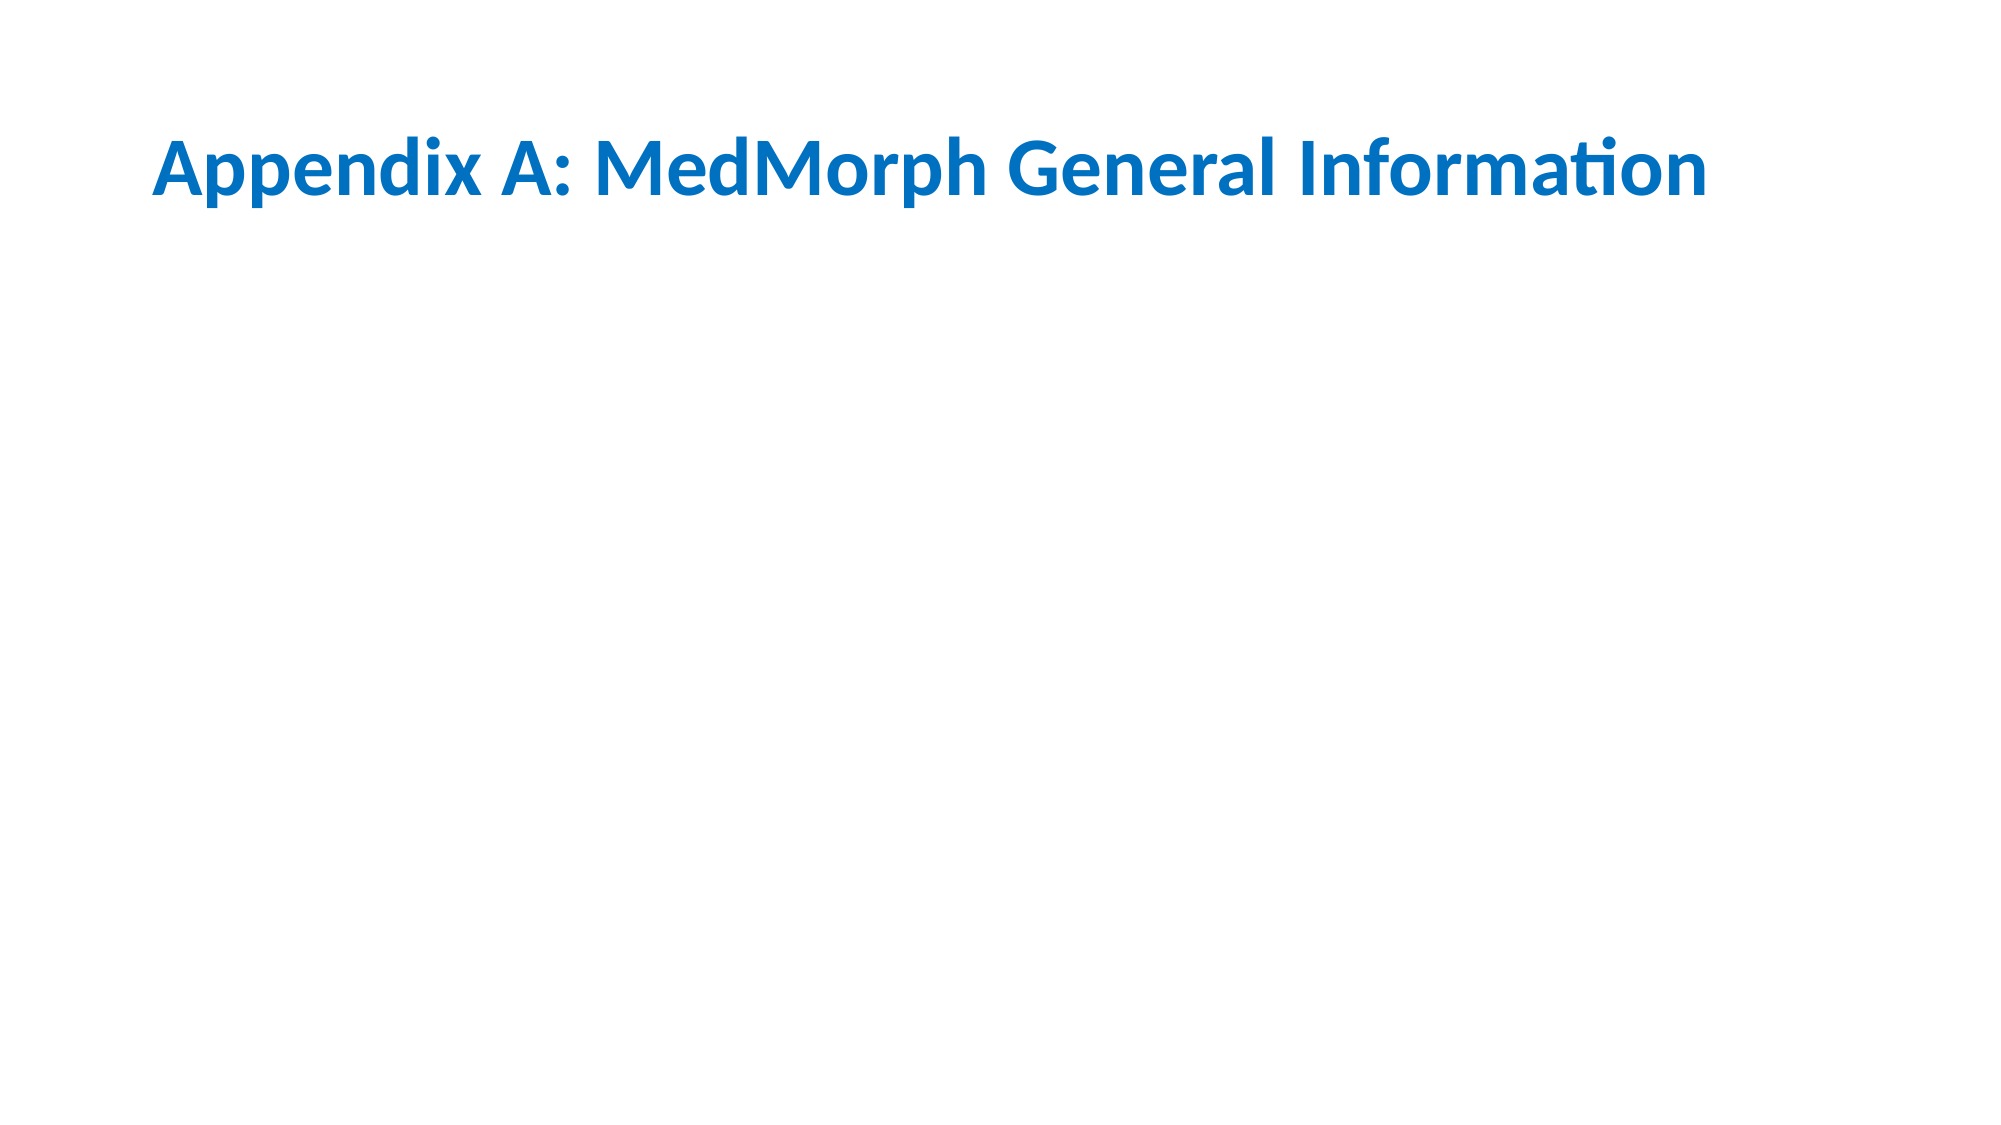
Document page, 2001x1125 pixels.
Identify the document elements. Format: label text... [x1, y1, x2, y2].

title Appendix A: MedMorph General Information [137, 59, 1863, 278]
